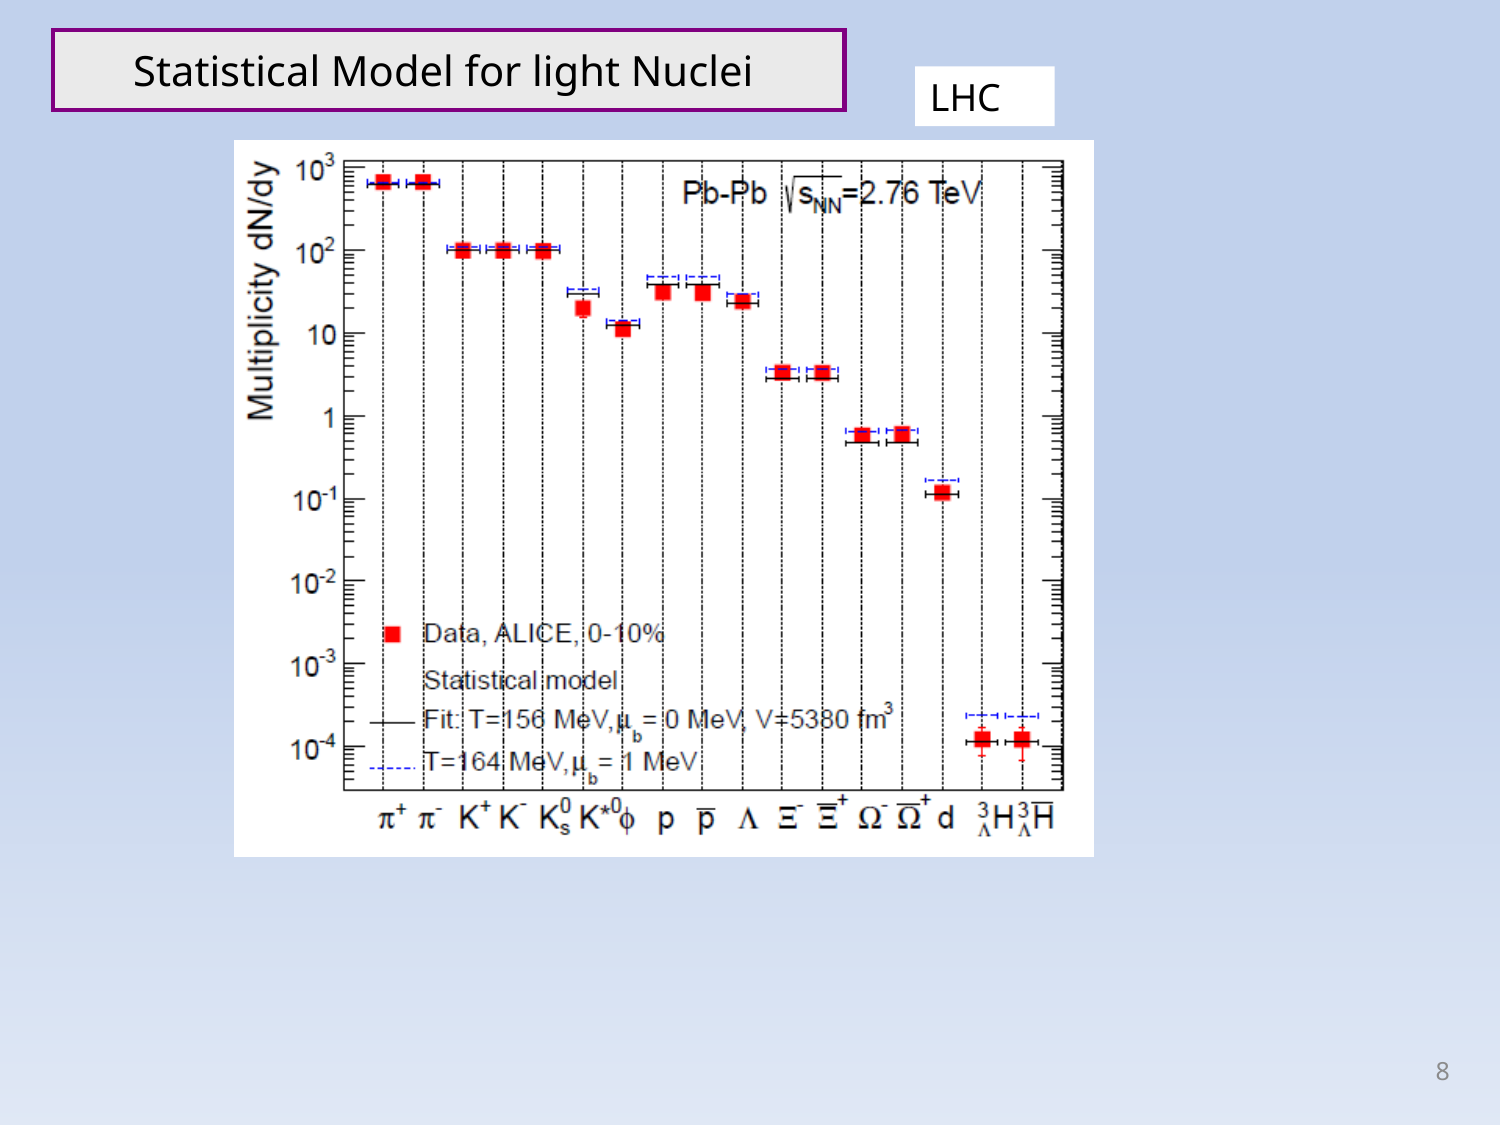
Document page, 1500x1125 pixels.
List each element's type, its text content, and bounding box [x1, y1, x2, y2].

text_box LHC [915, 66, 1055, 127]
slide_number 8 [1114, 1042, 1465, 1103]
text_box Statistical Model for light Nuclei [53, 29, 845, 111]
picture [234, 140, 1094, 857]
